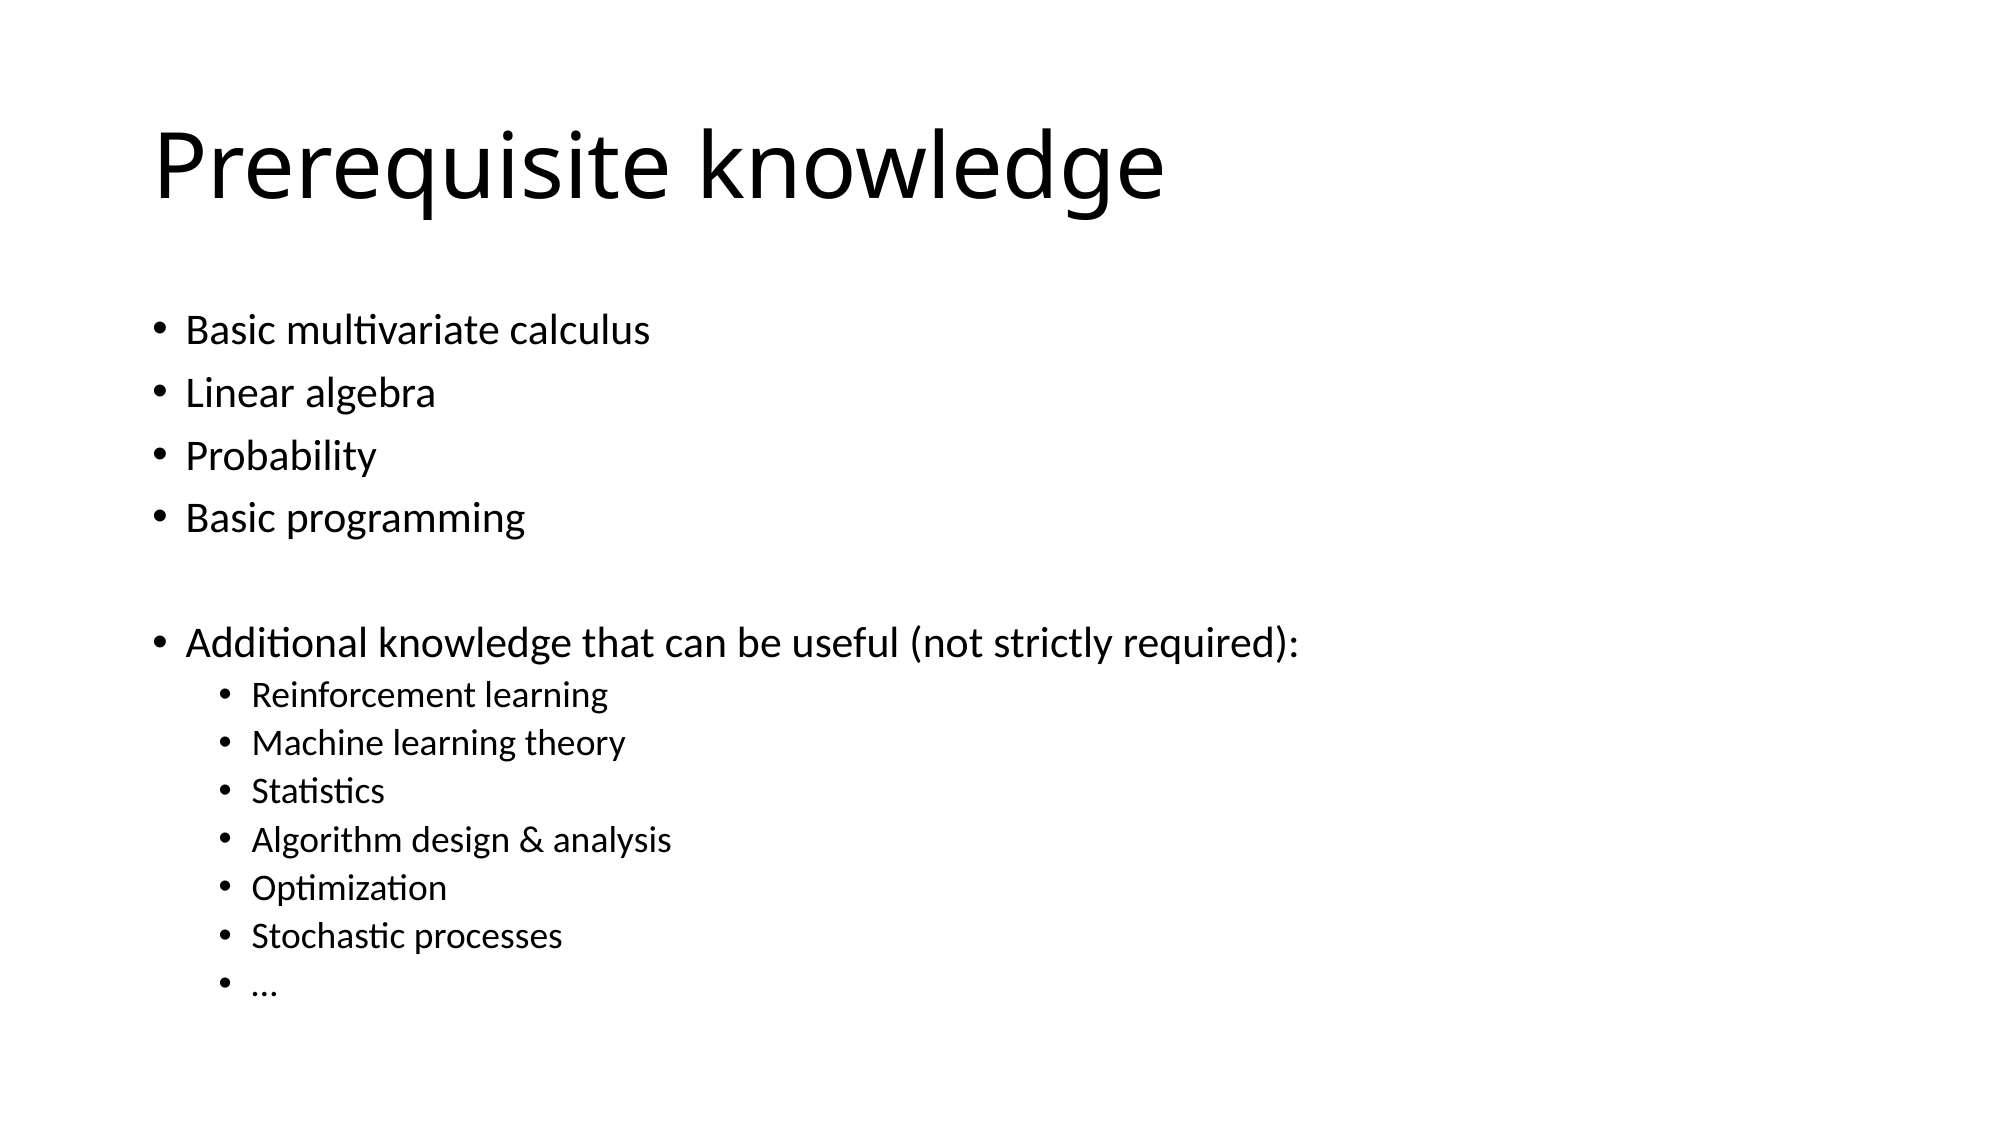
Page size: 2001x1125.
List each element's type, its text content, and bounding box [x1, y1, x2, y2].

title Prerequisite knowledge [137, 59, 1863, 278]
list Basic multivariate calculus Linear algebra Probability Basic programming Additional knowledge that can be useful (not strictly required): Reinforcement learning Machine learning theory Statistics Algorithm design & analysis Optimization Stochastic processes … [137, 299, 1863, 1014]
